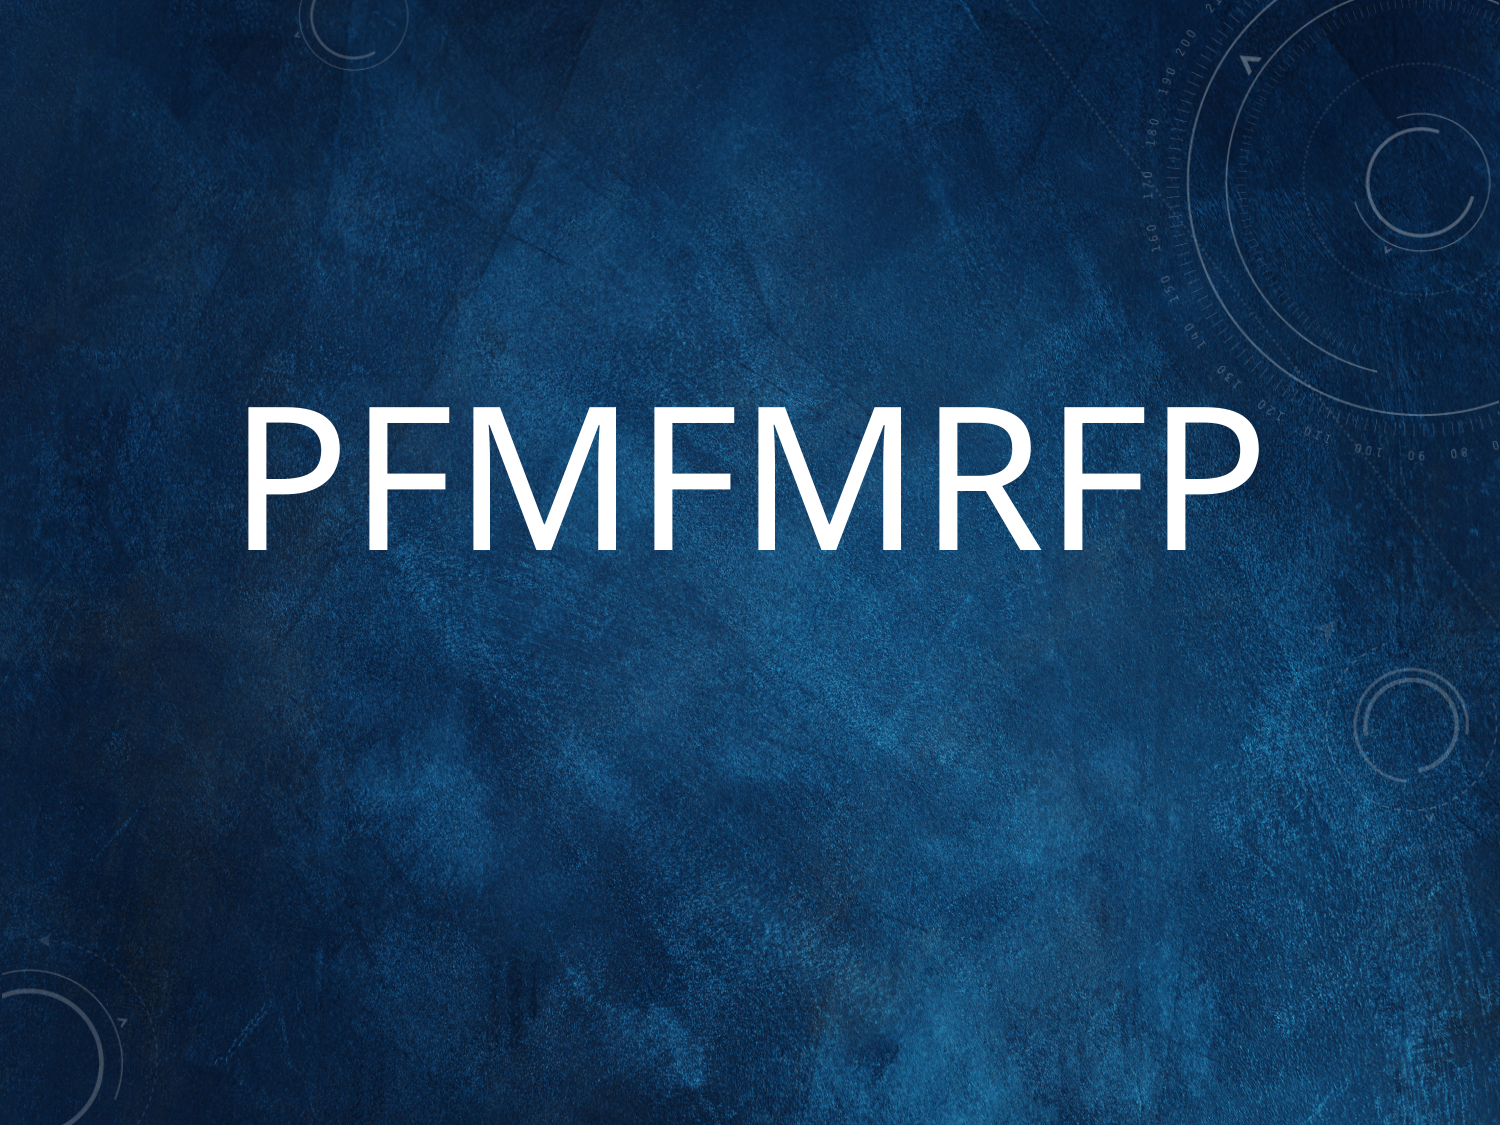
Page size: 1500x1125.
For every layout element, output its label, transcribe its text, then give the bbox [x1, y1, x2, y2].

picture [0, 0, 1500, 1125]
title PFMFMRFP [75, 350, 1425, 590]
